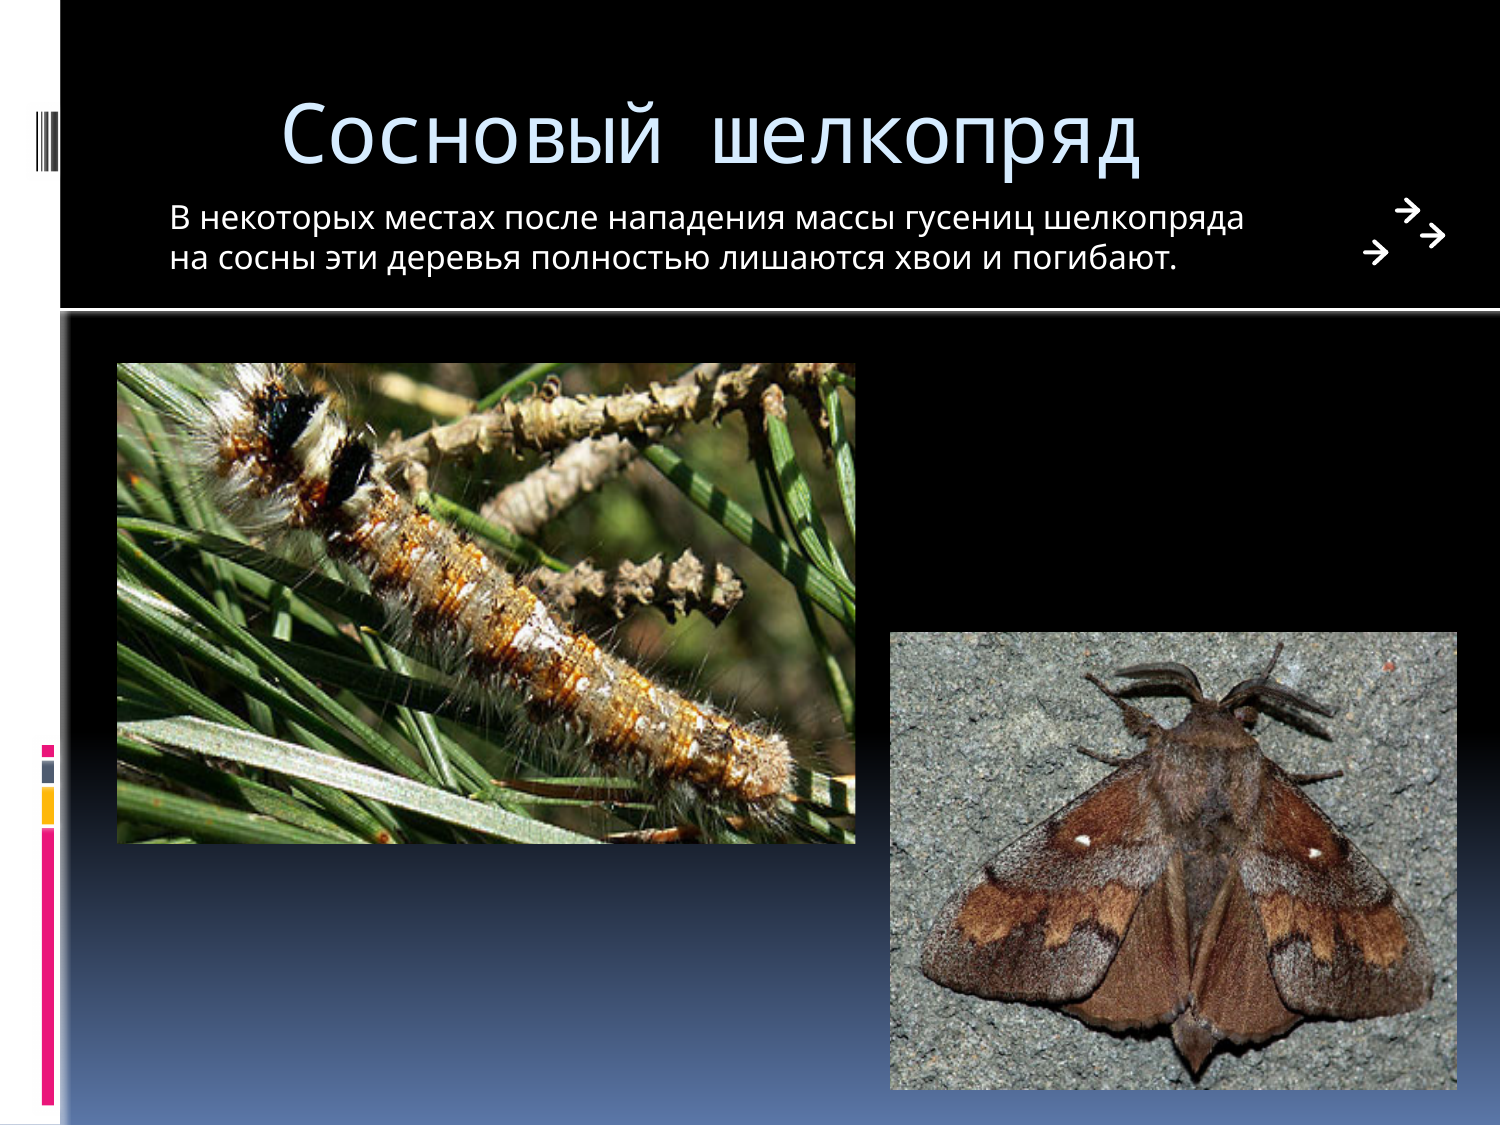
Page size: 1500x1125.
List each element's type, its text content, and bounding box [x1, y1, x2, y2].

picture [890, 632, 1458, 1091]
list В некоторых местах после нападения массы гусениц шелкопряда на сосны эти деревья полностью лишаются хвои и погибают. [150, 188, 1275, 302]
title Сосновый шелкопряд [150, 72, 1275, 188]
picture [116, 362, 856, 845]
